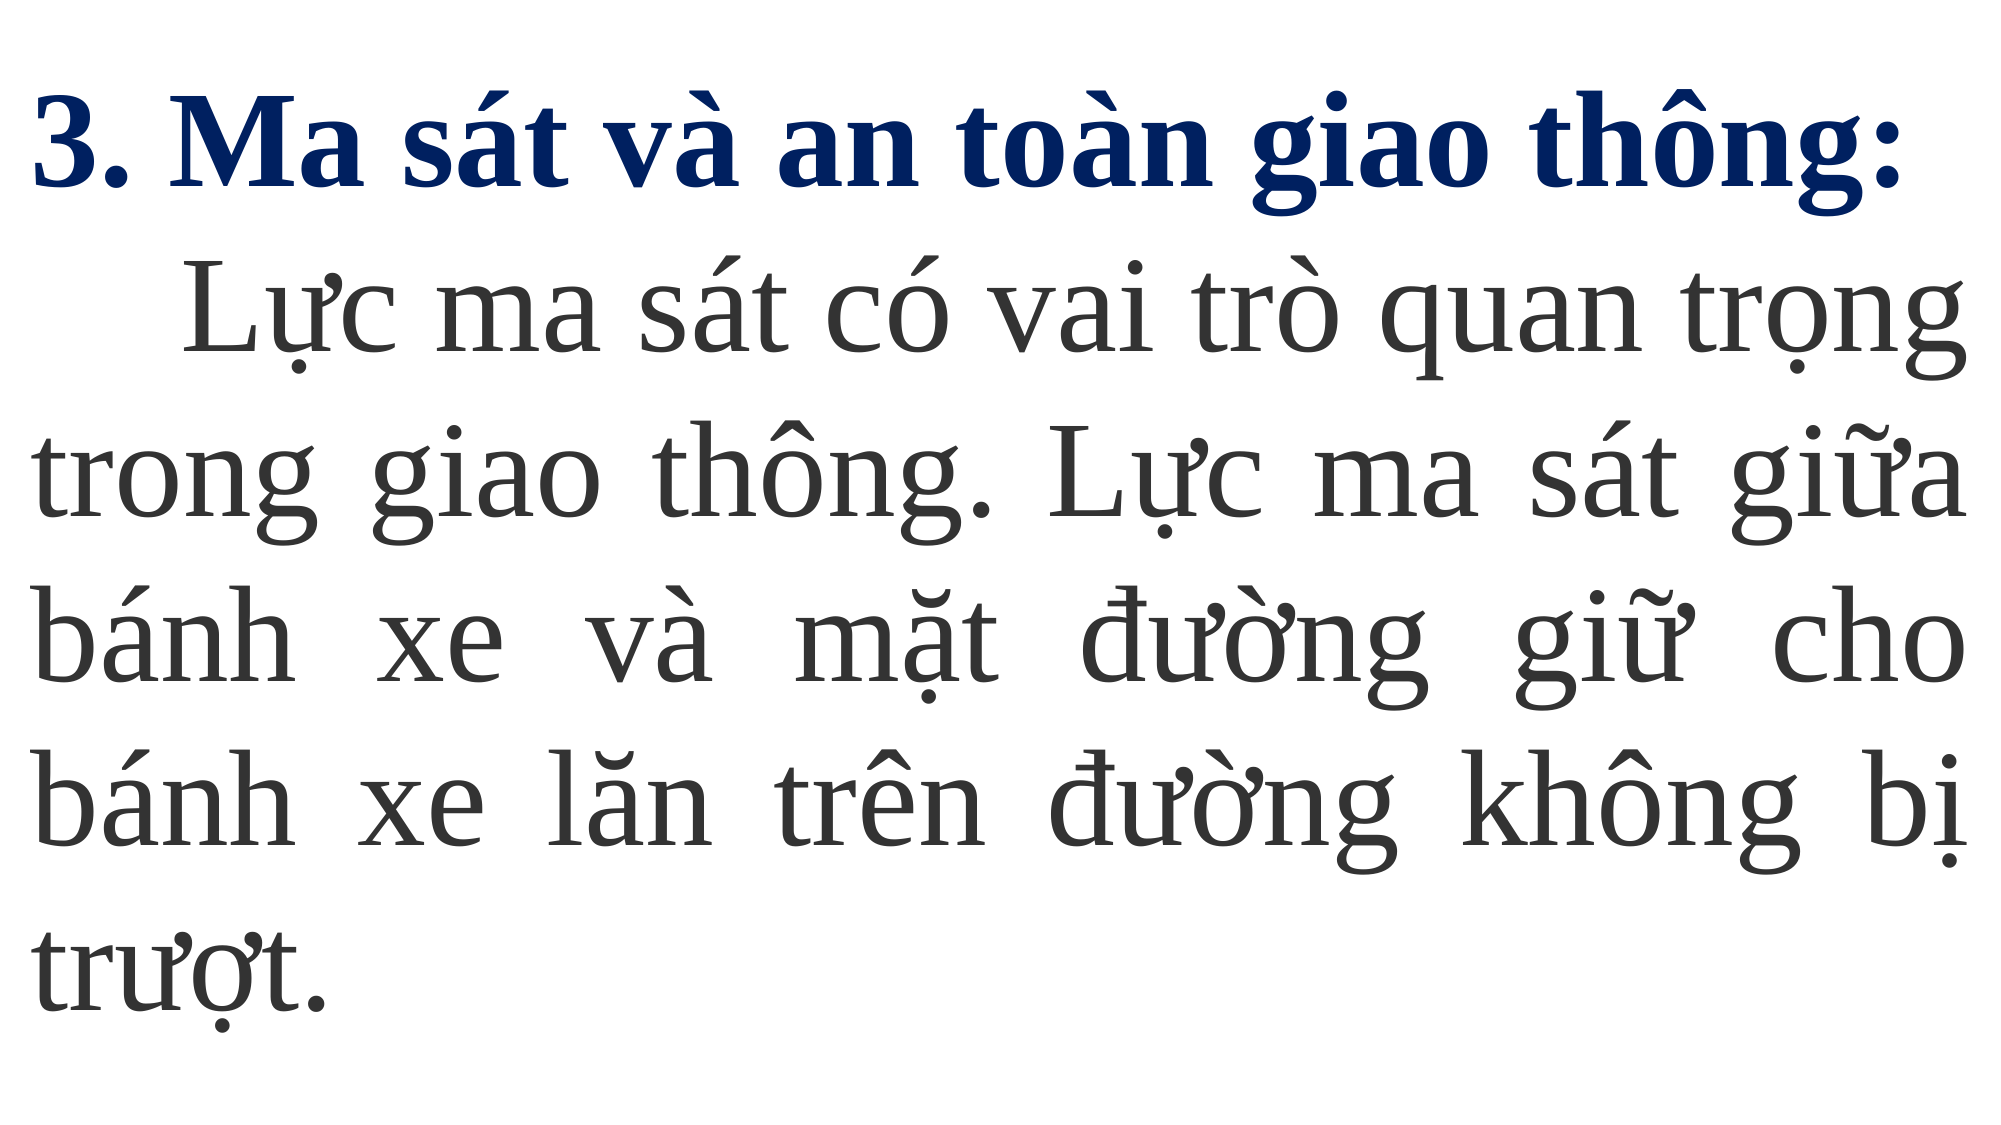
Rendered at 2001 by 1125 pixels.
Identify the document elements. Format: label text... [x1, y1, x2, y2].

text_box 3. Ma sát và an toàn giao thông: Lực ma sát có vai trò quan trọng trong giao thông. Lực ma sát giữa bánh xe và mặt đường giữ cho bánh xe lăn trên đường không bị trượt. [15, 41, 1987, 1046]
